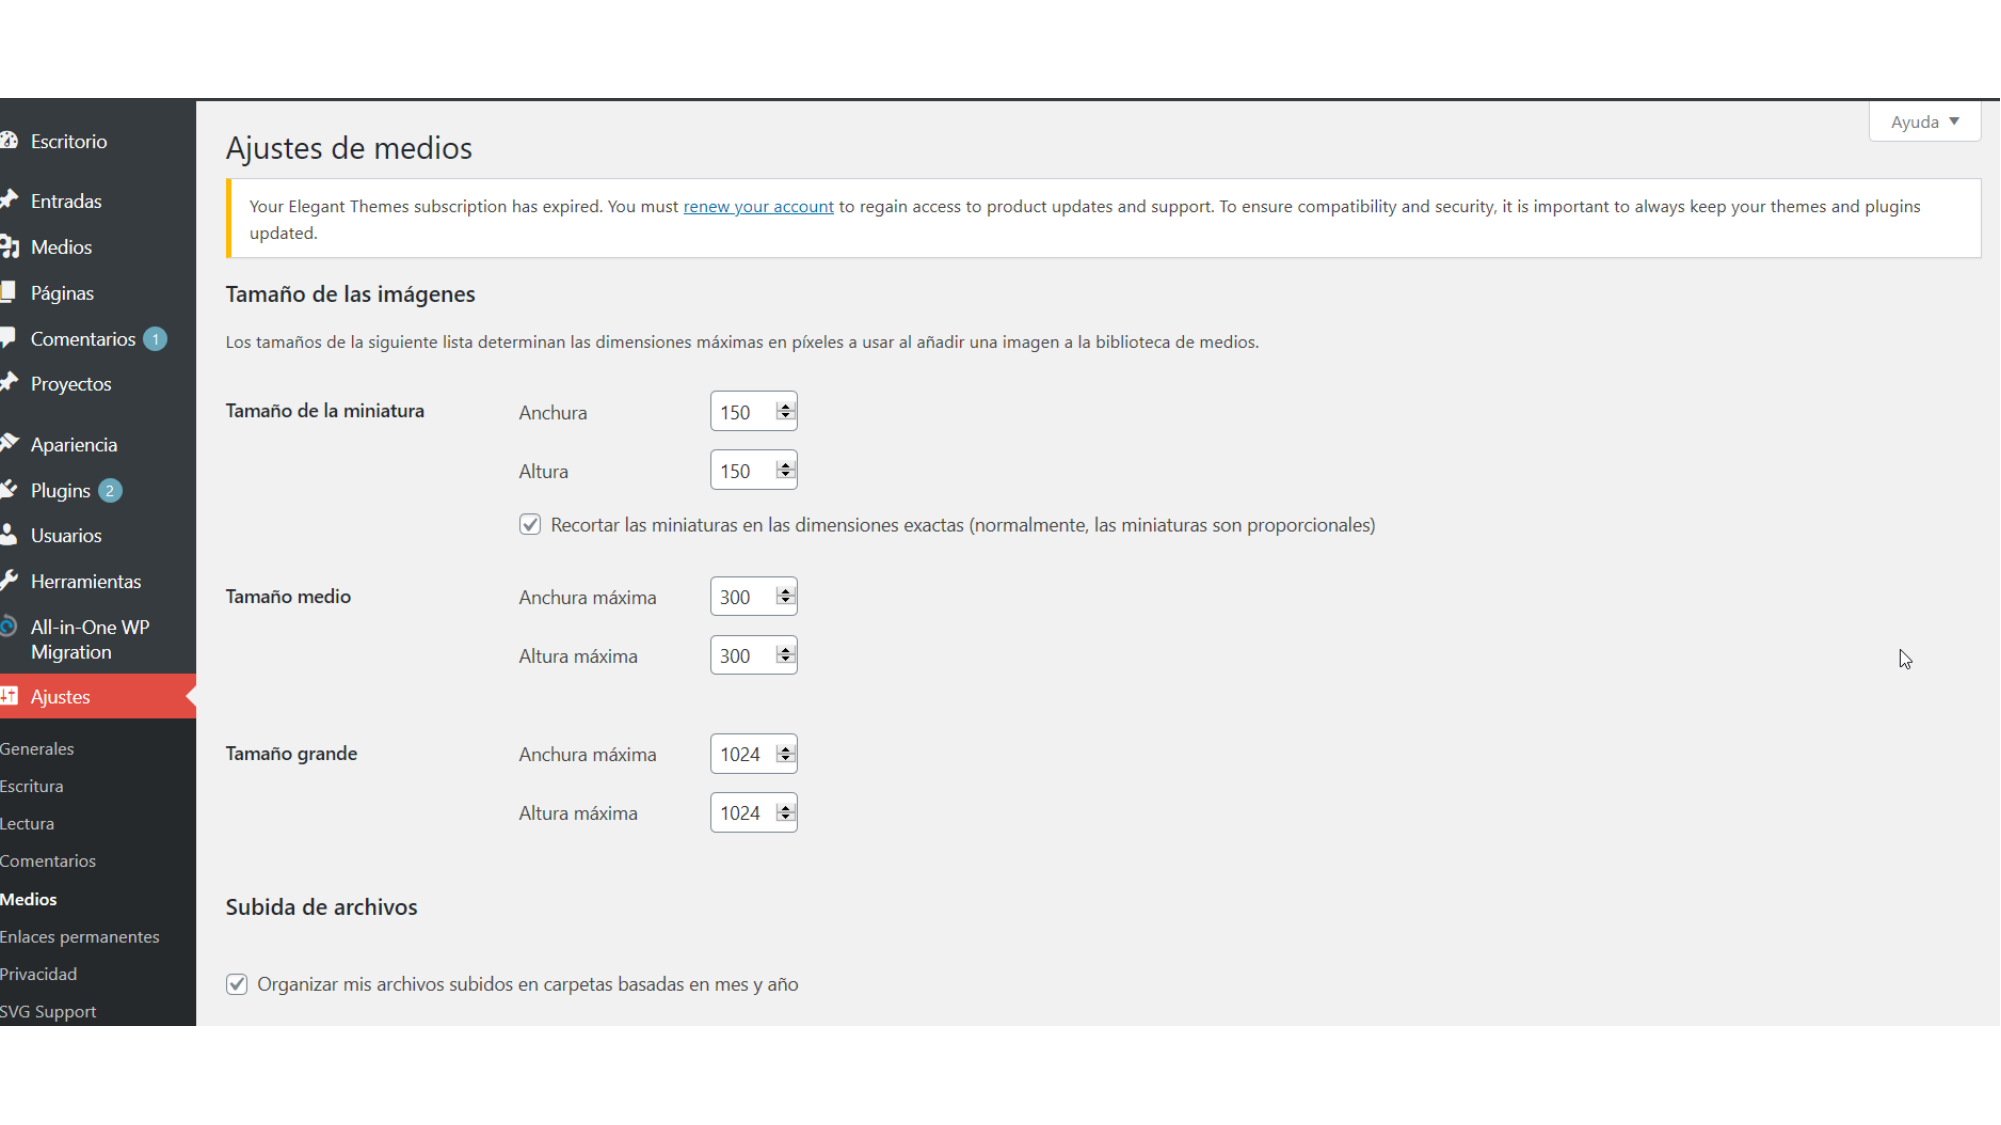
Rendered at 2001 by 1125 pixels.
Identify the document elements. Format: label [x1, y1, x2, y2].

picture [0, 98, 2000, 1026]
